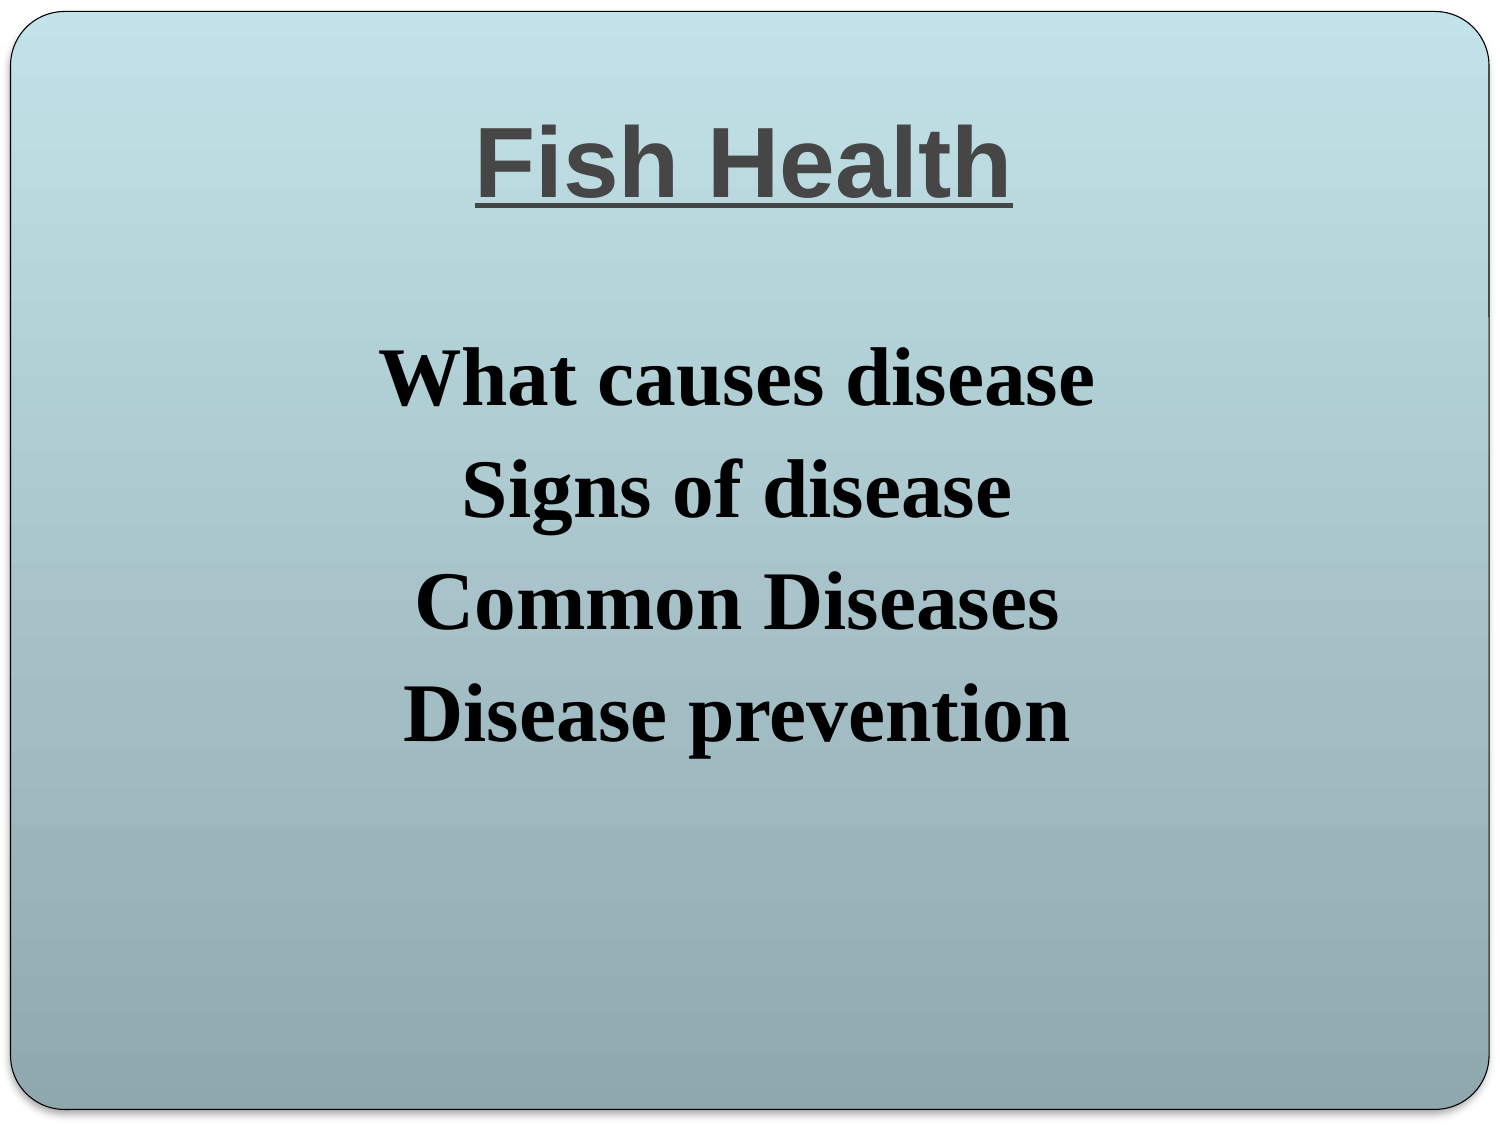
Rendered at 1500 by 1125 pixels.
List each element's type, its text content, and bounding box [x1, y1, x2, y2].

list What causes disease Signs of disease Common Diseases Disease prevention [50, 237, 1425, 988]
title Fish Health [62, 45, 1425, 233]
